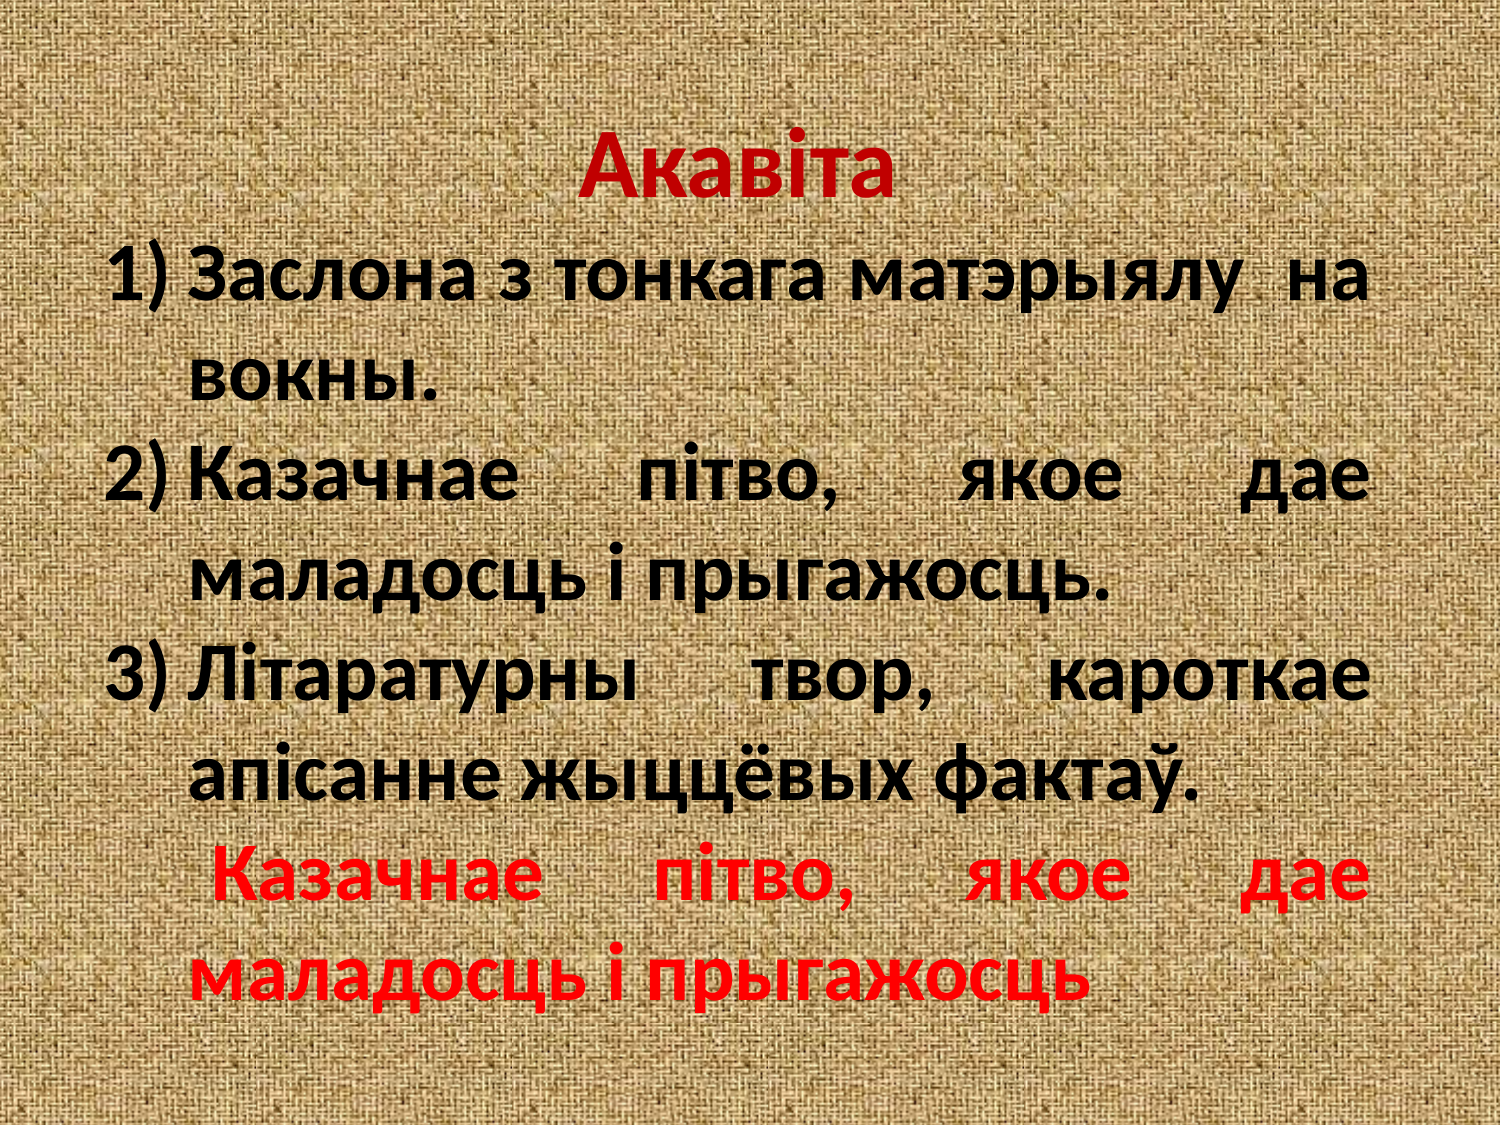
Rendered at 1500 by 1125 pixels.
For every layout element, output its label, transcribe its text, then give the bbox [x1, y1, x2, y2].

text_box Акавіта Заслона з тонкага матэрыялу на вокны. Казачнае пітво, якое дае маладосць і прыгажосць. Літаратурны твор, кароткае апісанне жыццёвых фактаў. Казачнае пітво, якое дае маладосць і прыгажосць [88, 89, 1388, 1125]
picture [0, 0, 1500, 1125]
